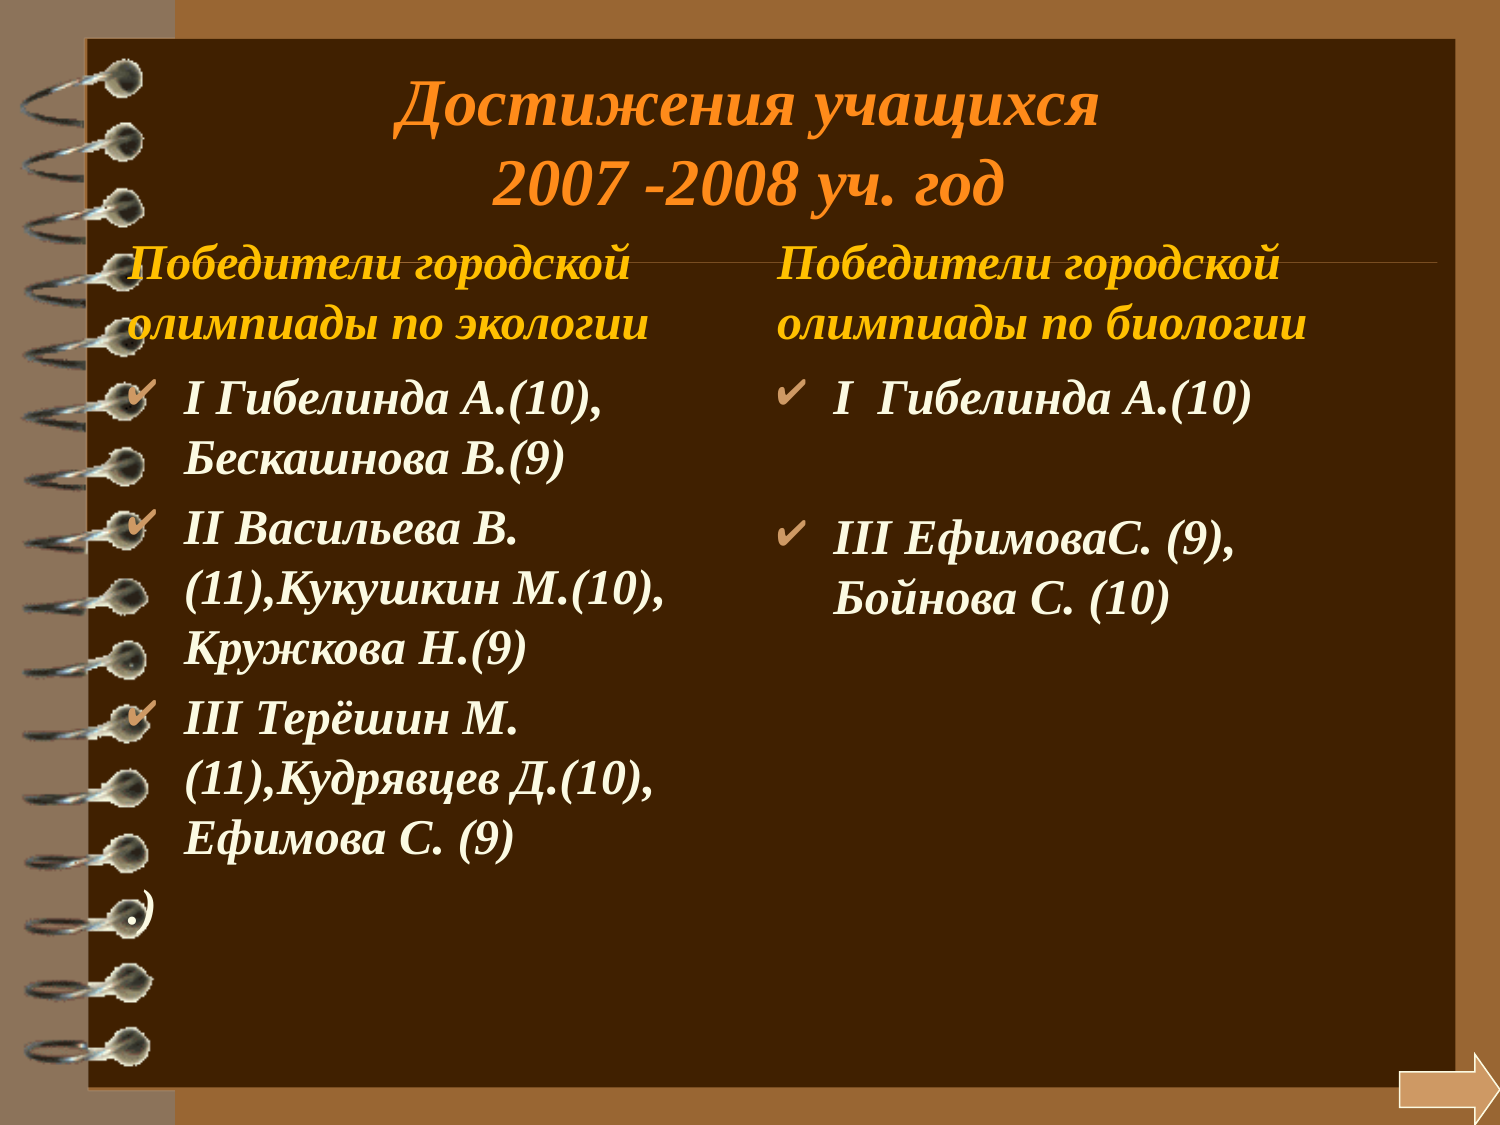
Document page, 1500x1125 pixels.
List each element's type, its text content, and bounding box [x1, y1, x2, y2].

text_box [1399, 1054, 1500, 1125]
list I Гибелинда А.(10), Бескашнова В.(9) II Васильева В.(11),Кукушкин М.(10), Кружкова Н.(9) III Терёшин М. (11),Кудрявцев Д.(10), Ефимова С. (9) .) [112, 356, 738, 1006]
list I Гибелинда А.(10) III ЕфимоваС. (9), Бойнова С. (10) [761, 356, 1426, 1006]
picture [0, 0, 175, 1125]
list Победители городской олимпиады по биологии [761, 251, 1426, 356]
list Победители городской олимпиады по экологии [112, 224, 738, 356]
title Достижения учащихся 2007 -2008 уч. год [74, 44, 1426, 233]
